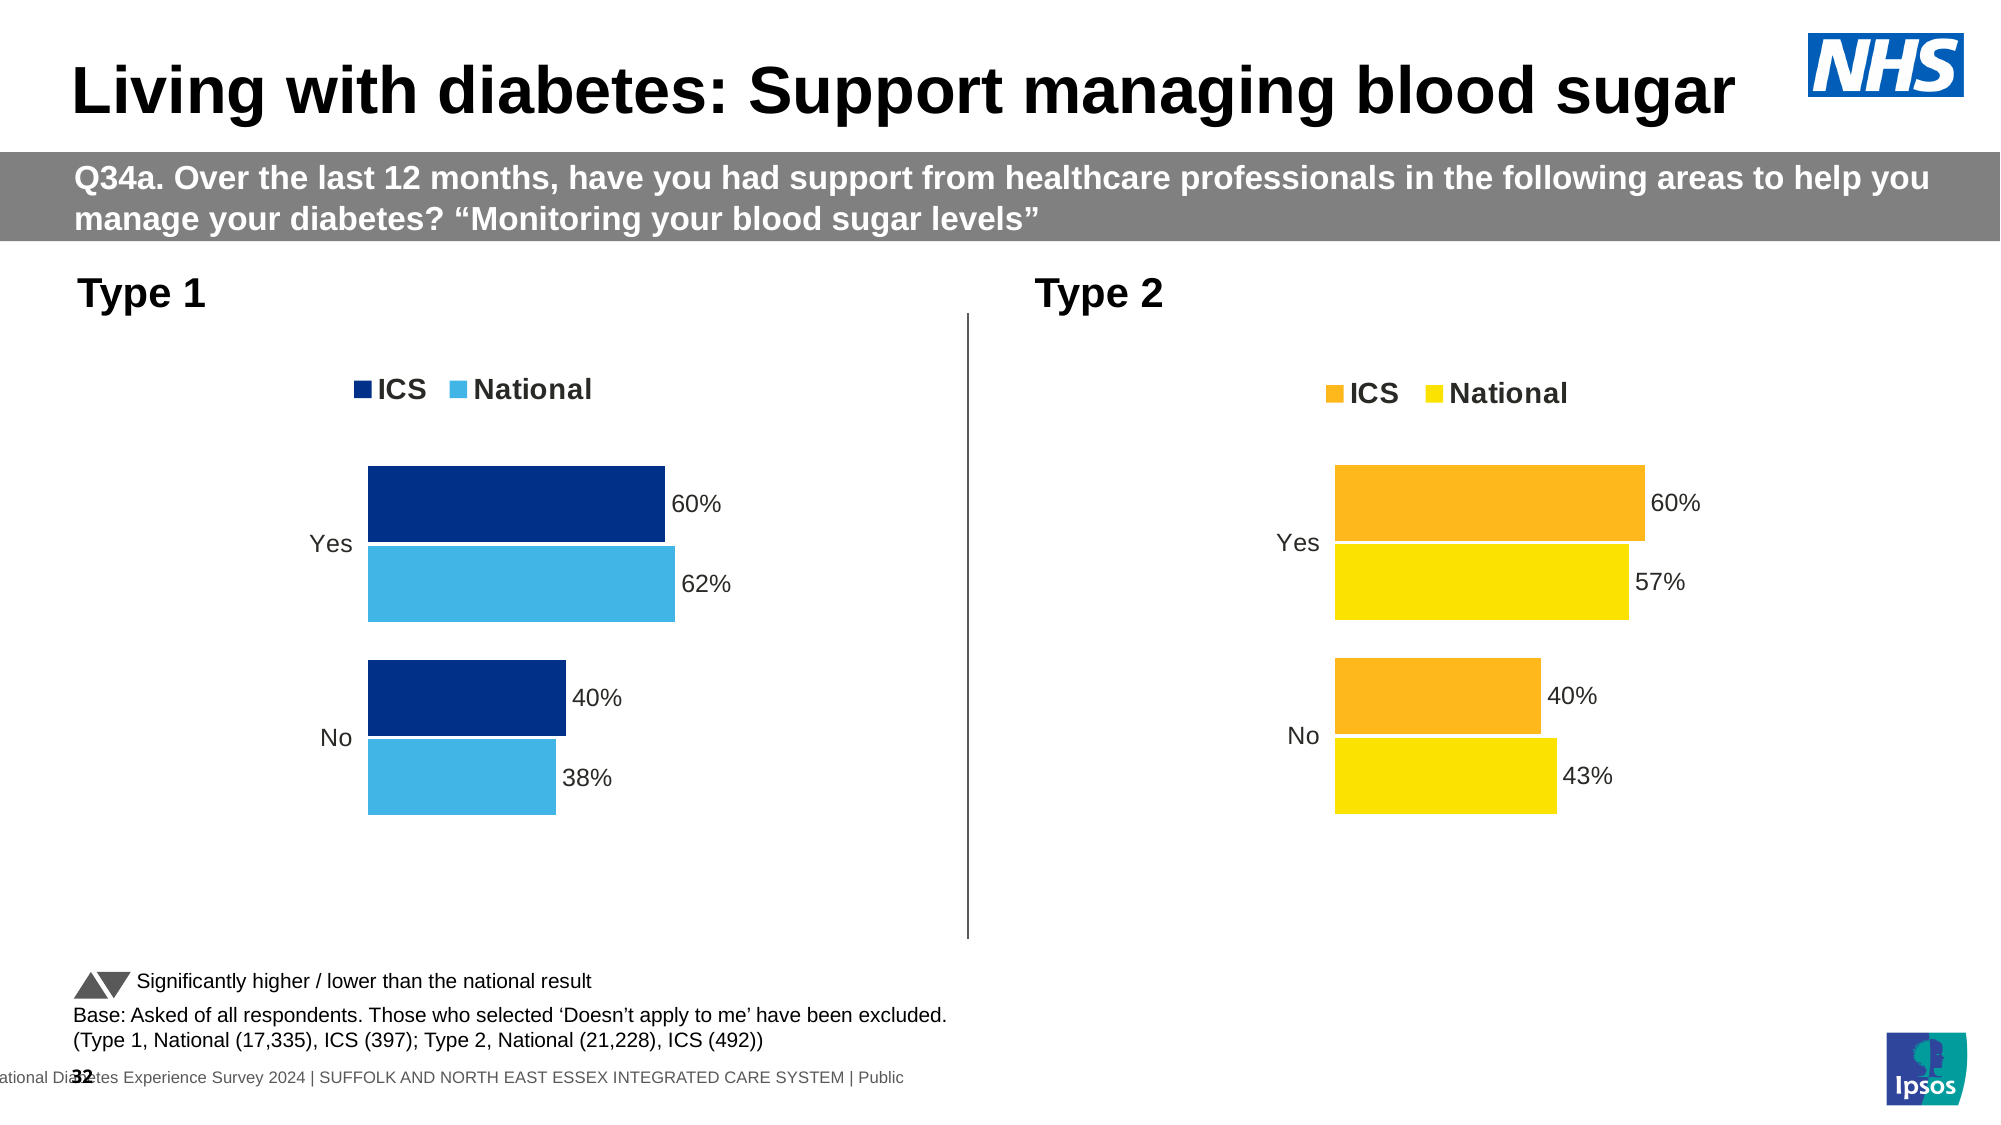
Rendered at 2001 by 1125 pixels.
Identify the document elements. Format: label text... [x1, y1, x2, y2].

text_box [71, 970, 110, 1000]
chart [1053, 355, 1964, 855]
title Living with diabetes: Support managing blood sugar [71, 32, 1809, 124]
text_box Type 1 [0, 265, 319, 316]
slide_number 32 [71, 1030, 122, 1090]
text_box [94, 970, 122, 1001]
text_box Type 2 [922, 265, 1276, 316]
table_header Significantly higher / lower than the national result [122, 963, 648, 1001]
picture [1807, 33, 1964, 97]
picture [1886, 1032, 1968, 1106]
text_box Q34a. Over the last 12 months, have you had support from healthcare professionals in the following areas to help you manage your diabetes? “Monitoring your blood sugar levels” [0, 152, 2000, 242]
chart [96, 355, 969, 855]
text_box Base: Asked of all respondents. Those who selected ‘Doesn’t apply to me’ have been excluded. (Type 1, National (17,335), ICS (397); Type 2, National (21,228), ICS (492)) [73, 1001, 1886, 1052]
